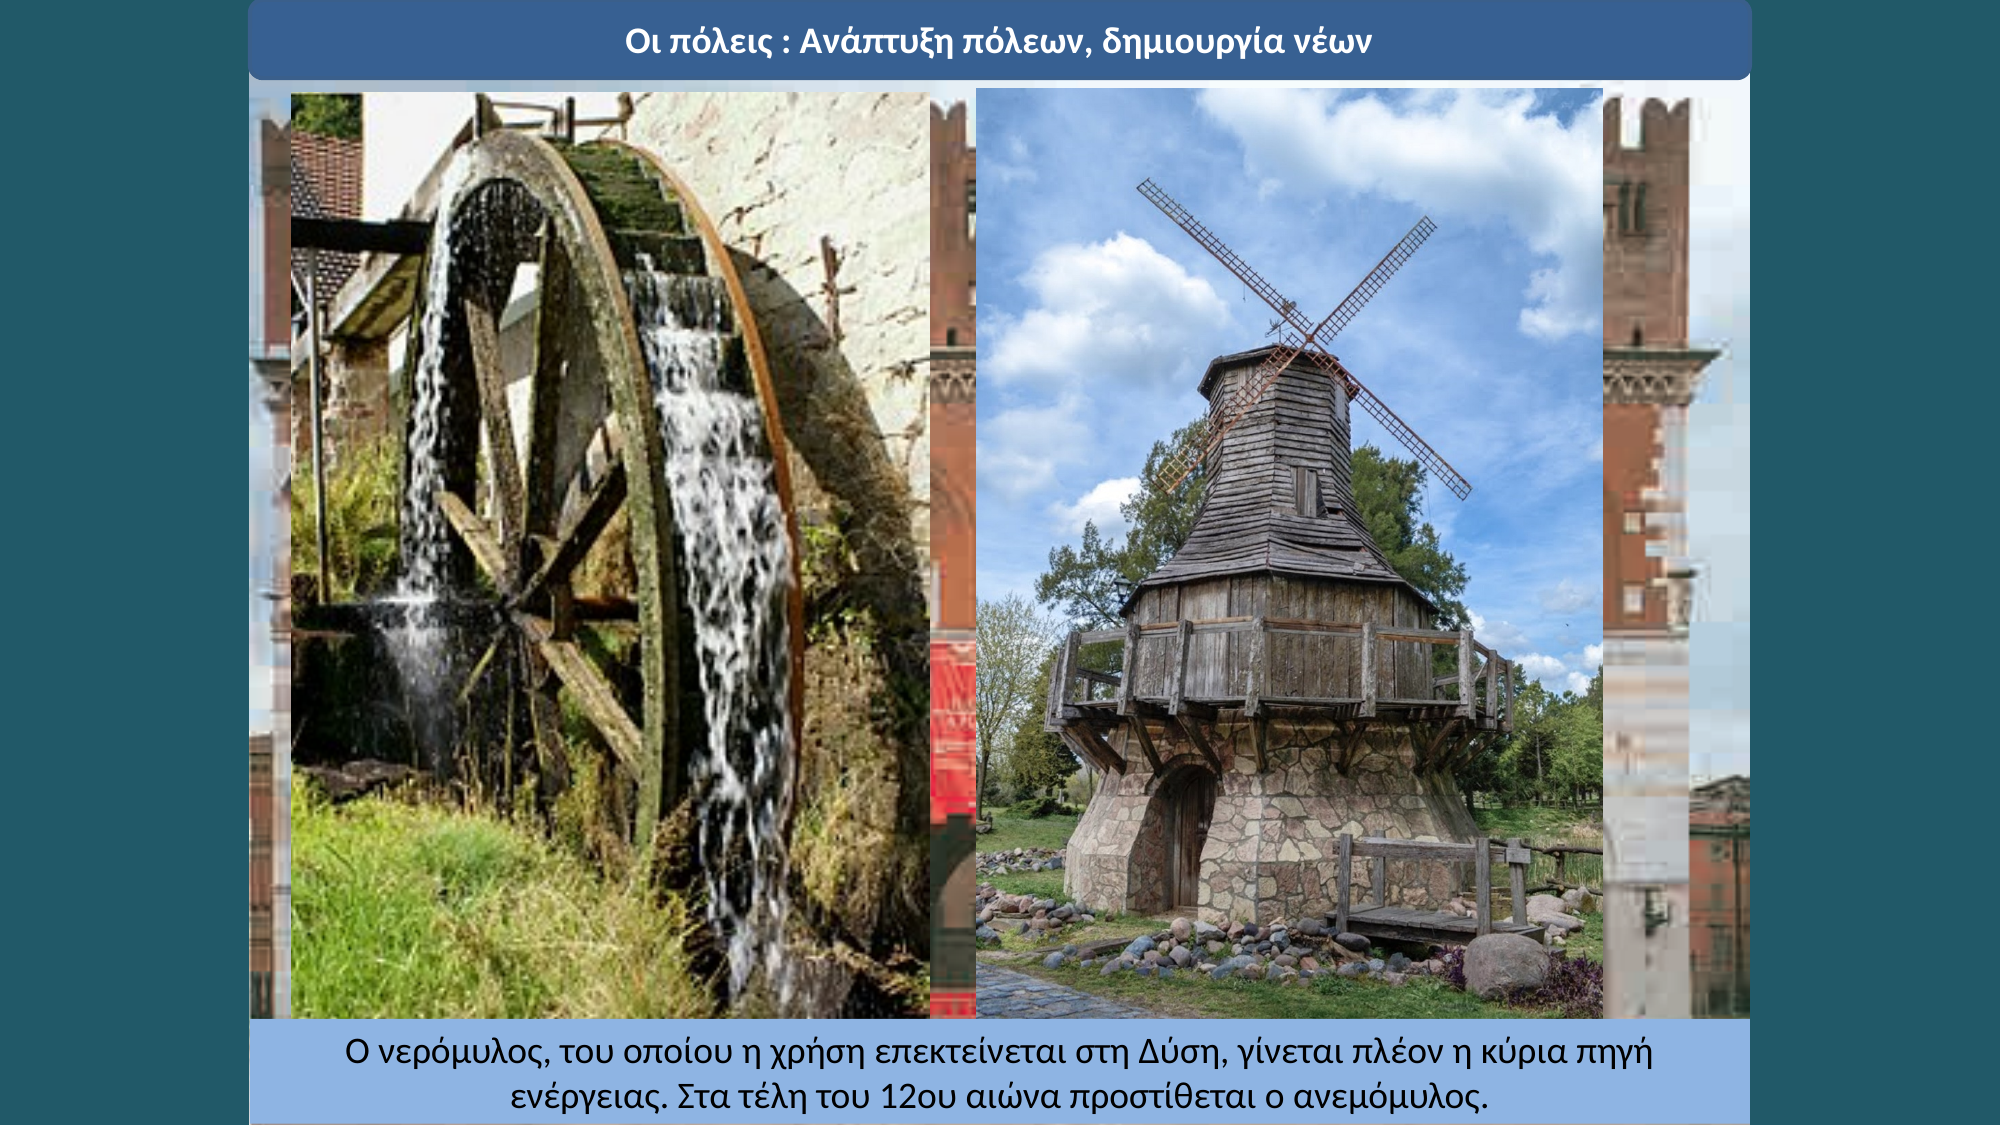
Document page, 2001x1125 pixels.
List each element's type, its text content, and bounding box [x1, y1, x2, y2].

text_box Οι πόλεις : Ανάπτυξη πόλεων, δημιουργία νέων [247, 0, 1753, 58]
picture [249, 55, 1751, 1125]
